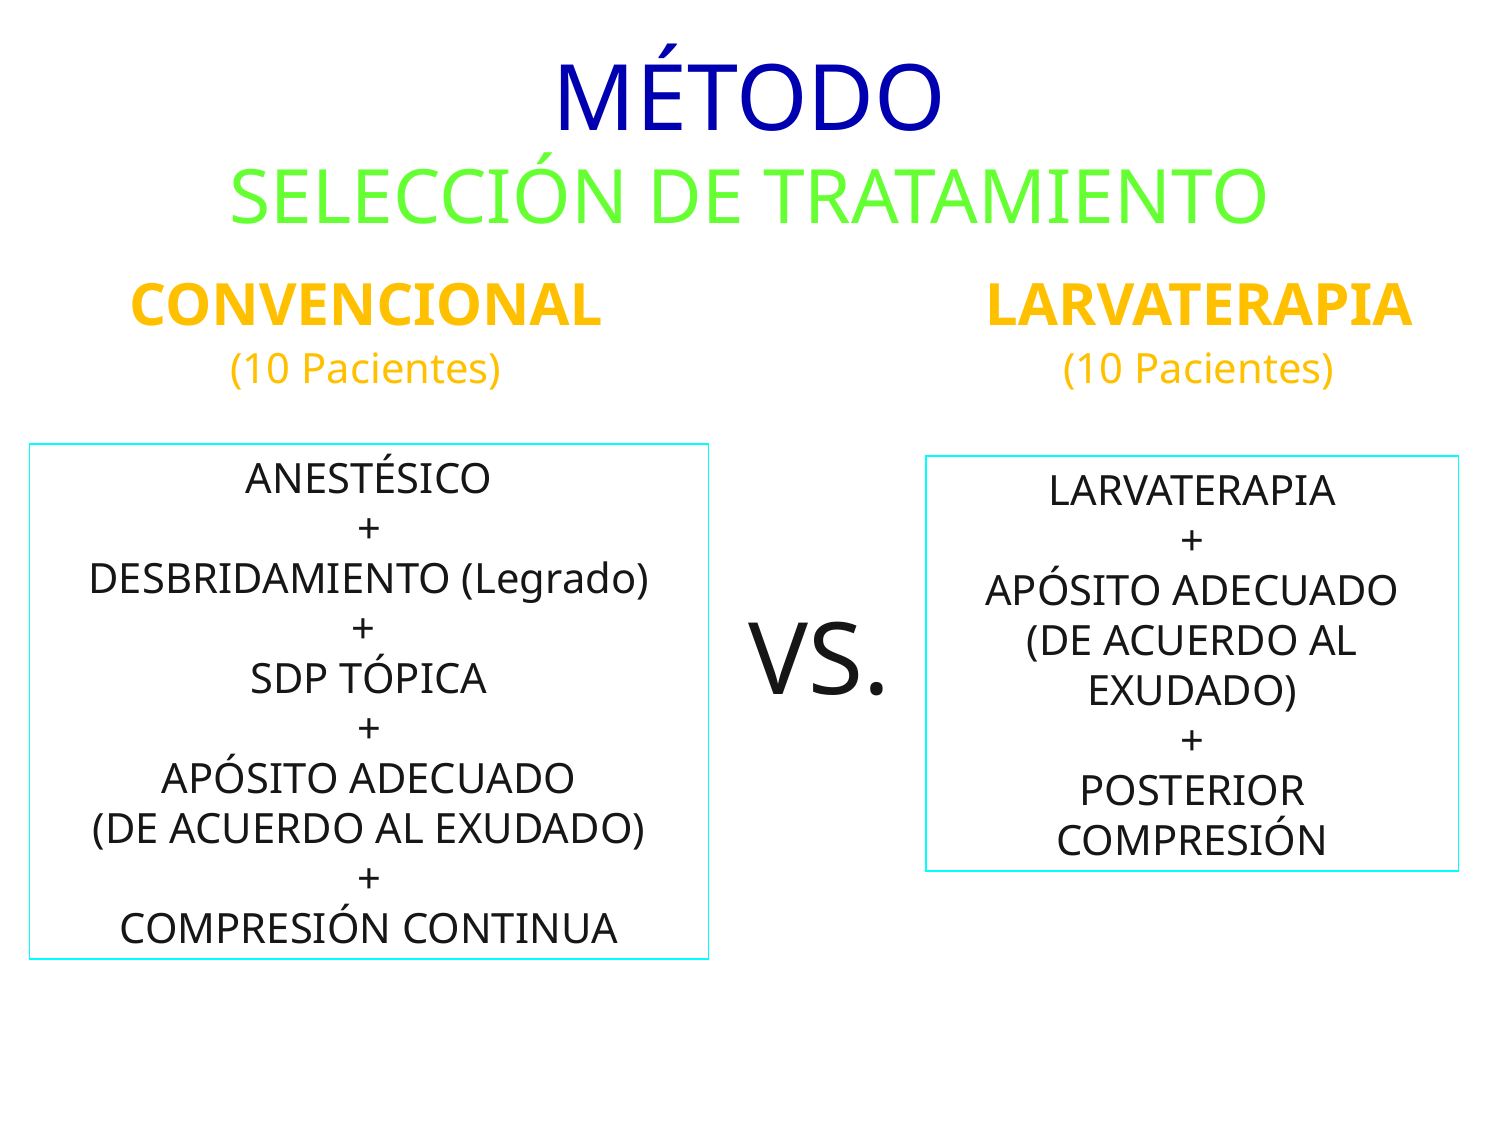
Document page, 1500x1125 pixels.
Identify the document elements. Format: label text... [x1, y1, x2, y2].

text_box CONVENCIONAL (10 Pacientes) [100, 278, 632, 399]
title MÉTODO SELECCIÓN DE TRATAMIENTO [75, 45, 1425, 233]
text_box ANESTÉSICO + DESBRIDAMIENTO (Legrado) + SDP TÓPICA + APÓSITO ADECUADO (DE ACUERDO AL EXUDADO) + COMPRESIÓN CONTINUA [29, 444, 709, 960]
text_box LARVATERAPIA (10 Pacientes) [950, 278, 1447, 399]
text_box VS. [557, 587, 1081, 722]
text_box LARVATERAPIA + APÓSITO ADECUADO (DE ACUERDO AL EXUDADO) + POSTERIOR COMPRESIÓN [925, 456, 1459, 872]
